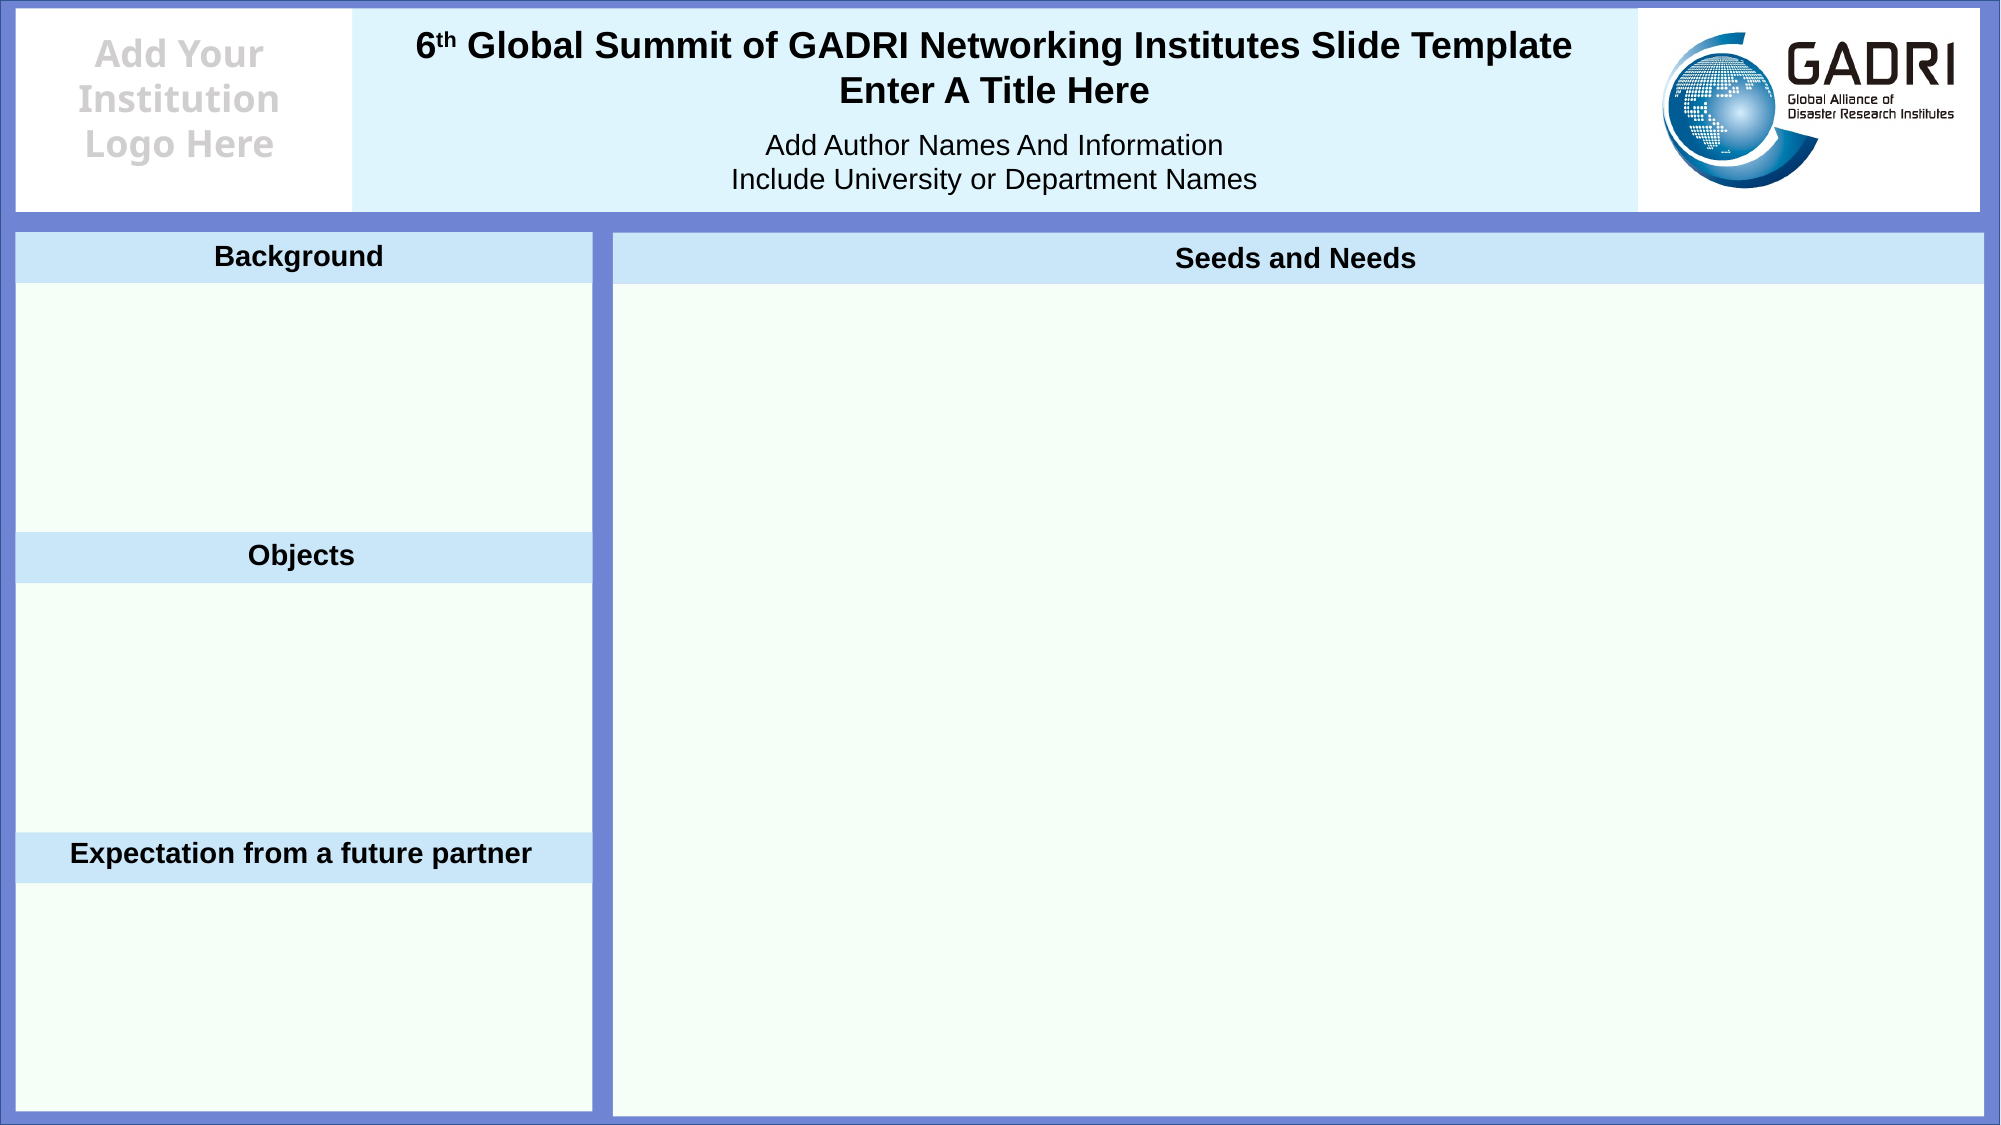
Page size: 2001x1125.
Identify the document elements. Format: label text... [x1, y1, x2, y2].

text_box 6th Global Summit of GADRI Networking Institutes Slide Template Enter A Title Here [356, 14, 1633, 118]
text_box Add Author Names And Information Include University or Department Names [356, 118, 1633, 203]
picture [1638, 8, 1980, 212]
text_box Background [10, 229, 588, 280]
text_box Seeds and Needs [612, 232, 1980, 283]
text_box Add Your Institution Logo Here [27, 22, 332, 173]
text_box Expectation from a future partner [15, 827, 588, 878]
text_box Objects [15, 529, 588, 579]
